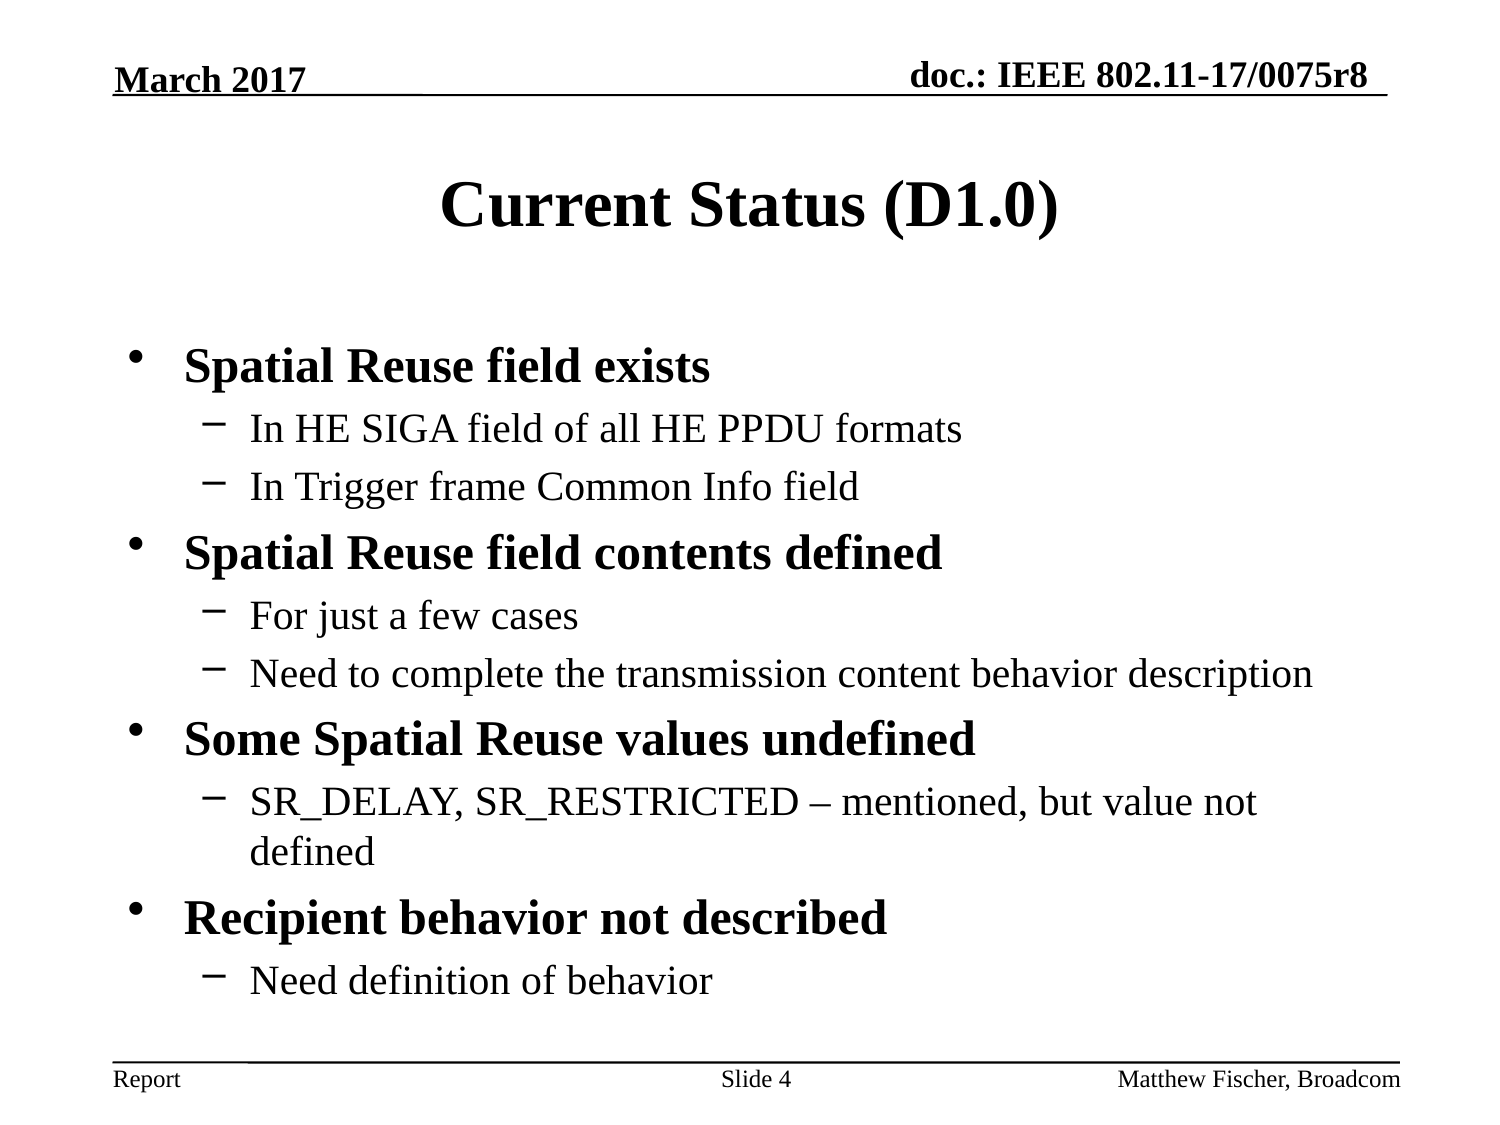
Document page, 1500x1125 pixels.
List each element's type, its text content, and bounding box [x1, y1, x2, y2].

list Spatial Reuse field exists In HE SIGA field of all HE PPDU formats In Trigger frame Common Info field Spatial Reuse field contents defined For just a few cases Need to complete the transmission content behavior description Some Spatial Reuse values undefined SR_DELAY, SR_RESTRICTED – mentioned, but value not defined Recipient behavior not described Need definition of behavior [112, 324, 1388, 1000]
footer Matthew Fischer, Broadcom [1113, 1062, 1402, 1093]
title Current Status (D1.0) [112, 112, 1388, 288]
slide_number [114, 54, 309, 100]
slide_number Slide 4 [712, 1062, 800, 1093]
